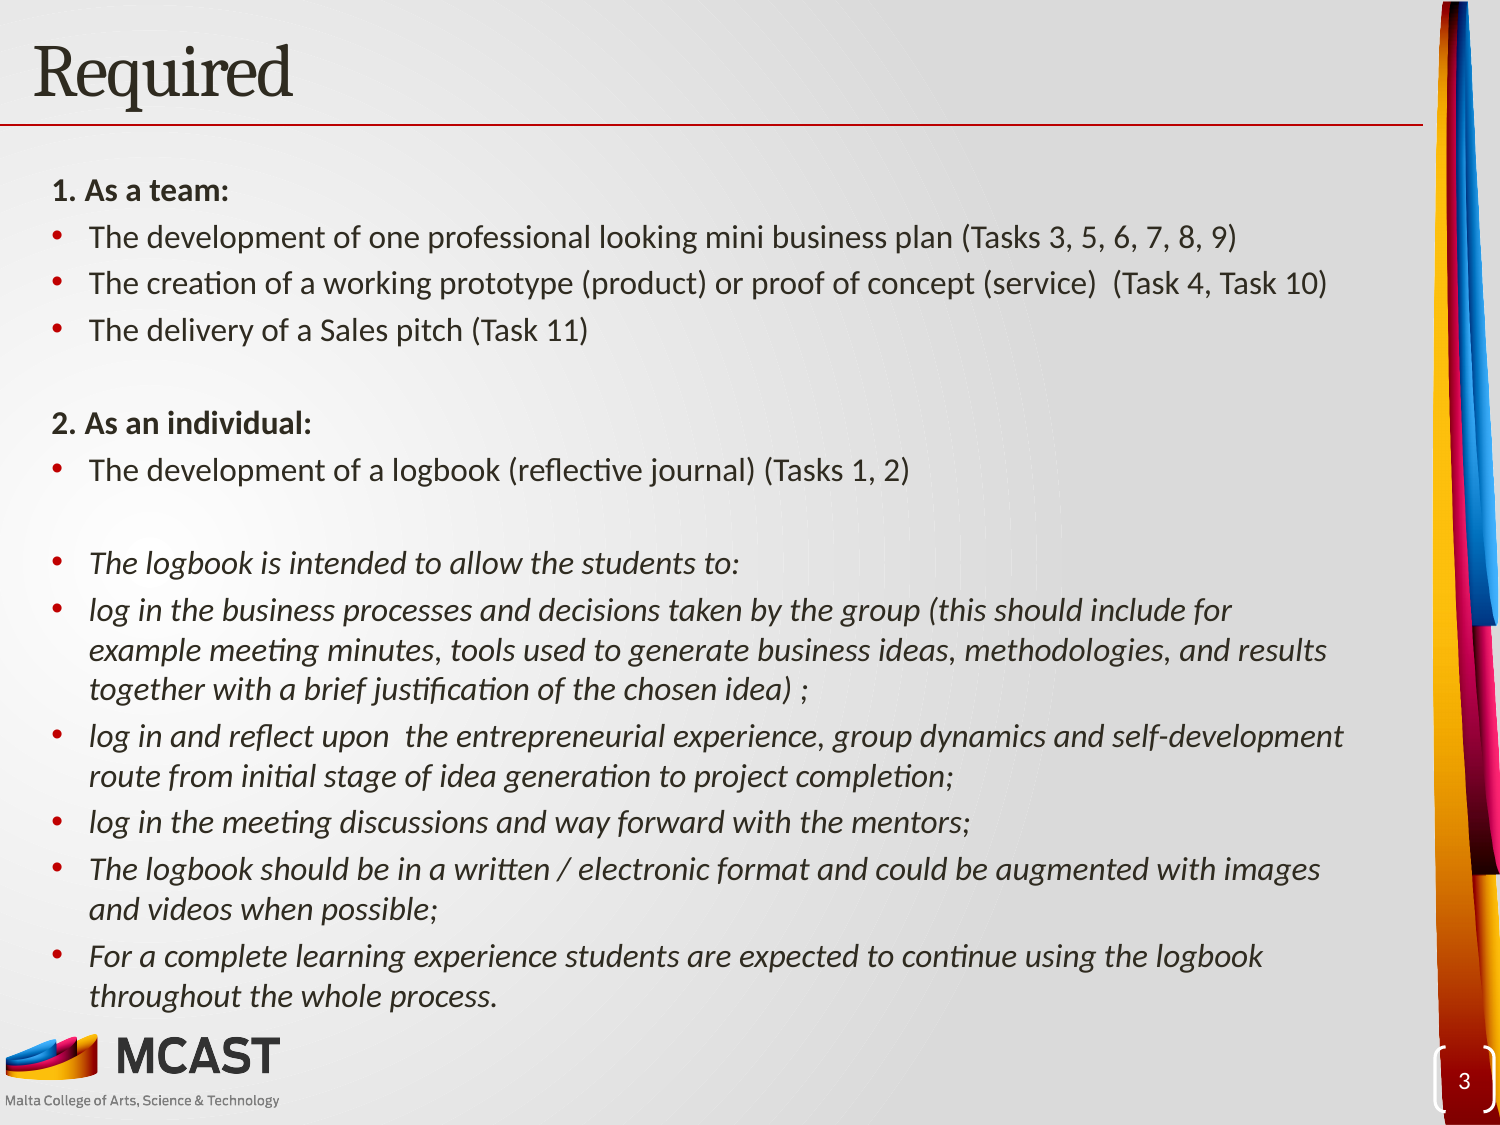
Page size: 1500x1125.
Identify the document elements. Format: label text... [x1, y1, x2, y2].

picture [1419, 5, 1500, 1125]
list 1. As a team: The development of one professional looking mini business plan (Tasks 3, 5, 6, 7, 8, 9) The creation of a working prototype (product) or proof of concept (service) (Task 4, Task 10) The delivery of a Sales pitch (Task 11) 2. As an individual: The development of a logbook (reflective journal) (Tasks 1, 2) The logbook is intended to allow the students to: log in the business processes and decisions taken by the group (this should include for example meeting minutes, tools used to generate business ideas, methodologies, and results together with a brief justification of the chosen idea) ; log in and reflect upon the entrepreneurial experience, group dynamics and self-development route from initial stage of idea generation to project completion; log in the meeting discussions and way forward with the mentors; The logbook should be in a written / electronic format and could be augmented with images and videos when possible; For a complete learning experience students are expected to continue using the logbook throughout the whole process. [17, 160, 1365, 1071]
slide_number 3 [1433, 1045, 1496, 1114]
title Required [17, 7, 1325, 117]
picture [5, 1034, 280, 1108]
